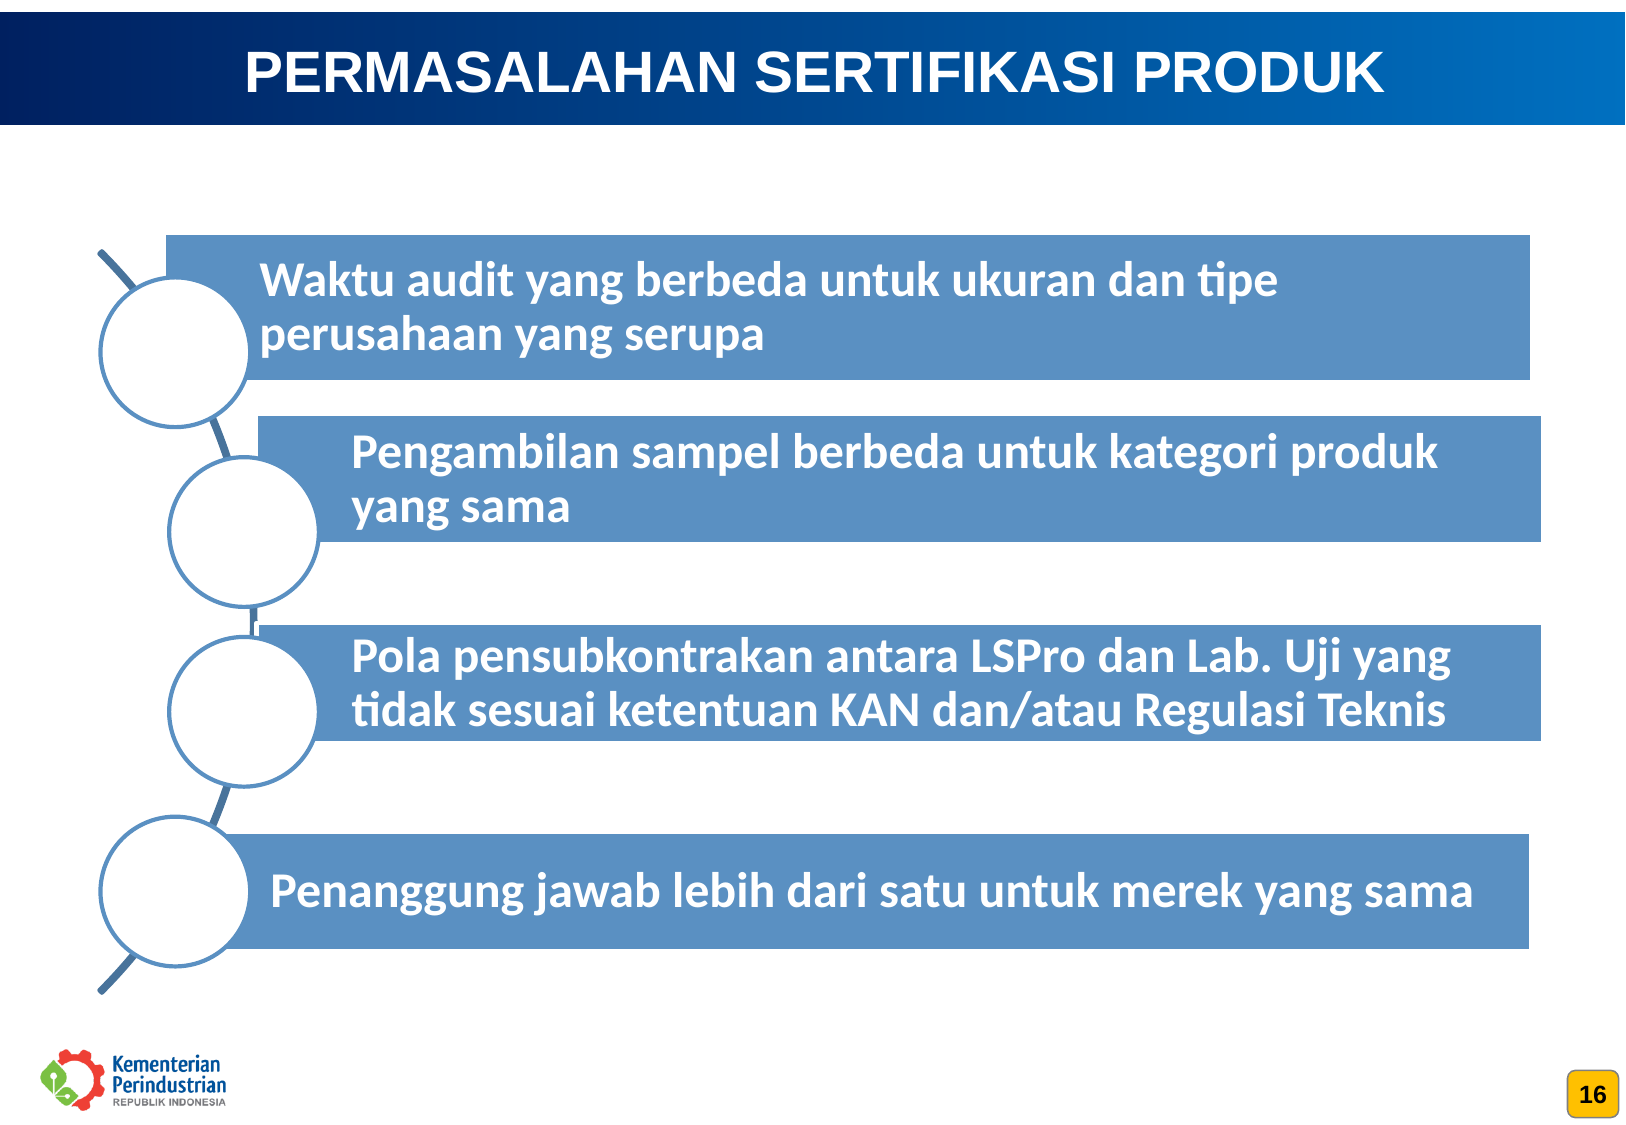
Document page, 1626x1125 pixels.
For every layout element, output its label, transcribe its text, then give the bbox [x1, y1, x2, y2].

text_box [90, 232, 1546, 1012]
title PERMASALAHAN SERTIFIKASI PRODUK [99, 12, 1531, 125]
picture [40, 1049, 226, 1111]
